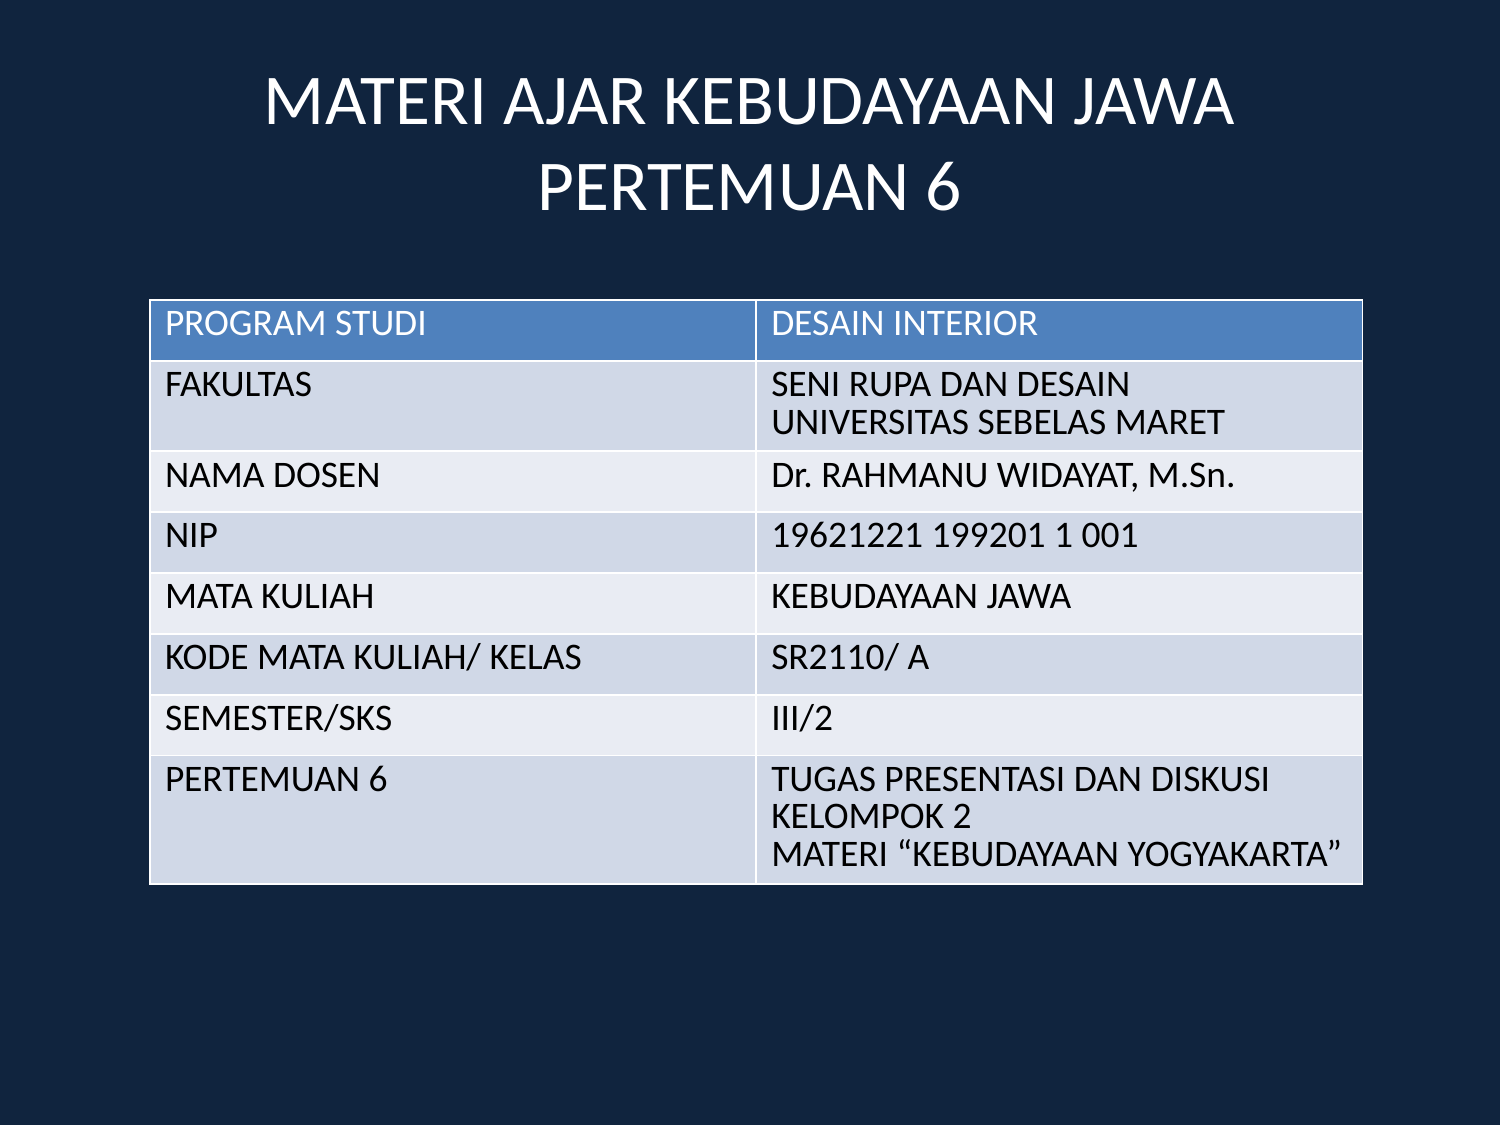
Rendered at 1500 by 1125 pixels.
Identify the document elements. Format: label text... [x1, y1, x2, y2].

table_cell TUGAS PRESENTASI DAN DISKUSI KELOMPOK 2 MATERI “KEBUDAYAAN YOGYAKARTA” [757, 756, 1362, 883]
table_cell SR2110/ A [757, 635, 1362, 694]
table_cell FAKULTAS [151, 362, 755, 450]
table_header PROGRAM STUDI [151, 301, 755, 360]
table_cell KEBUDAYAAN JAWA [757, 574, 1362, 633]
table_cell KODE MATA KULIAH/ KELAS [151, 635, 755, 694]
table_cell NIP [151, 513, 755, 572]
table_cell III/2 [757, 696, 1362, 755]
table_cell SEMESTER/SKS [151, 696, 755, 755]
table_cell 19621221 199201 1 001 [757, 513, 1362, 572]
table_cell PERTEMUAN 6 [151, 756, 755, 883]
table_header DESAIN INTERIOR [757, 301, 1362, 360]
table_cell NAMA DOSEN [151, 452, 755, 511]
table_cell SENI RUPA DAN DESAIN UNIVERSITAS SEBELAS MARET [757, 362, 1362, 450]
table_cell Dr. RAHMANU WIDAYAT, M.Sn. [757, 452, 1362, 511]
table_cell MATA KULIAH [151, 574, 755, 633]
title MATERI AJAR KEBUDAYAAN JAWA PERTEMUAN 6 [75, 45, 1425, 233]
